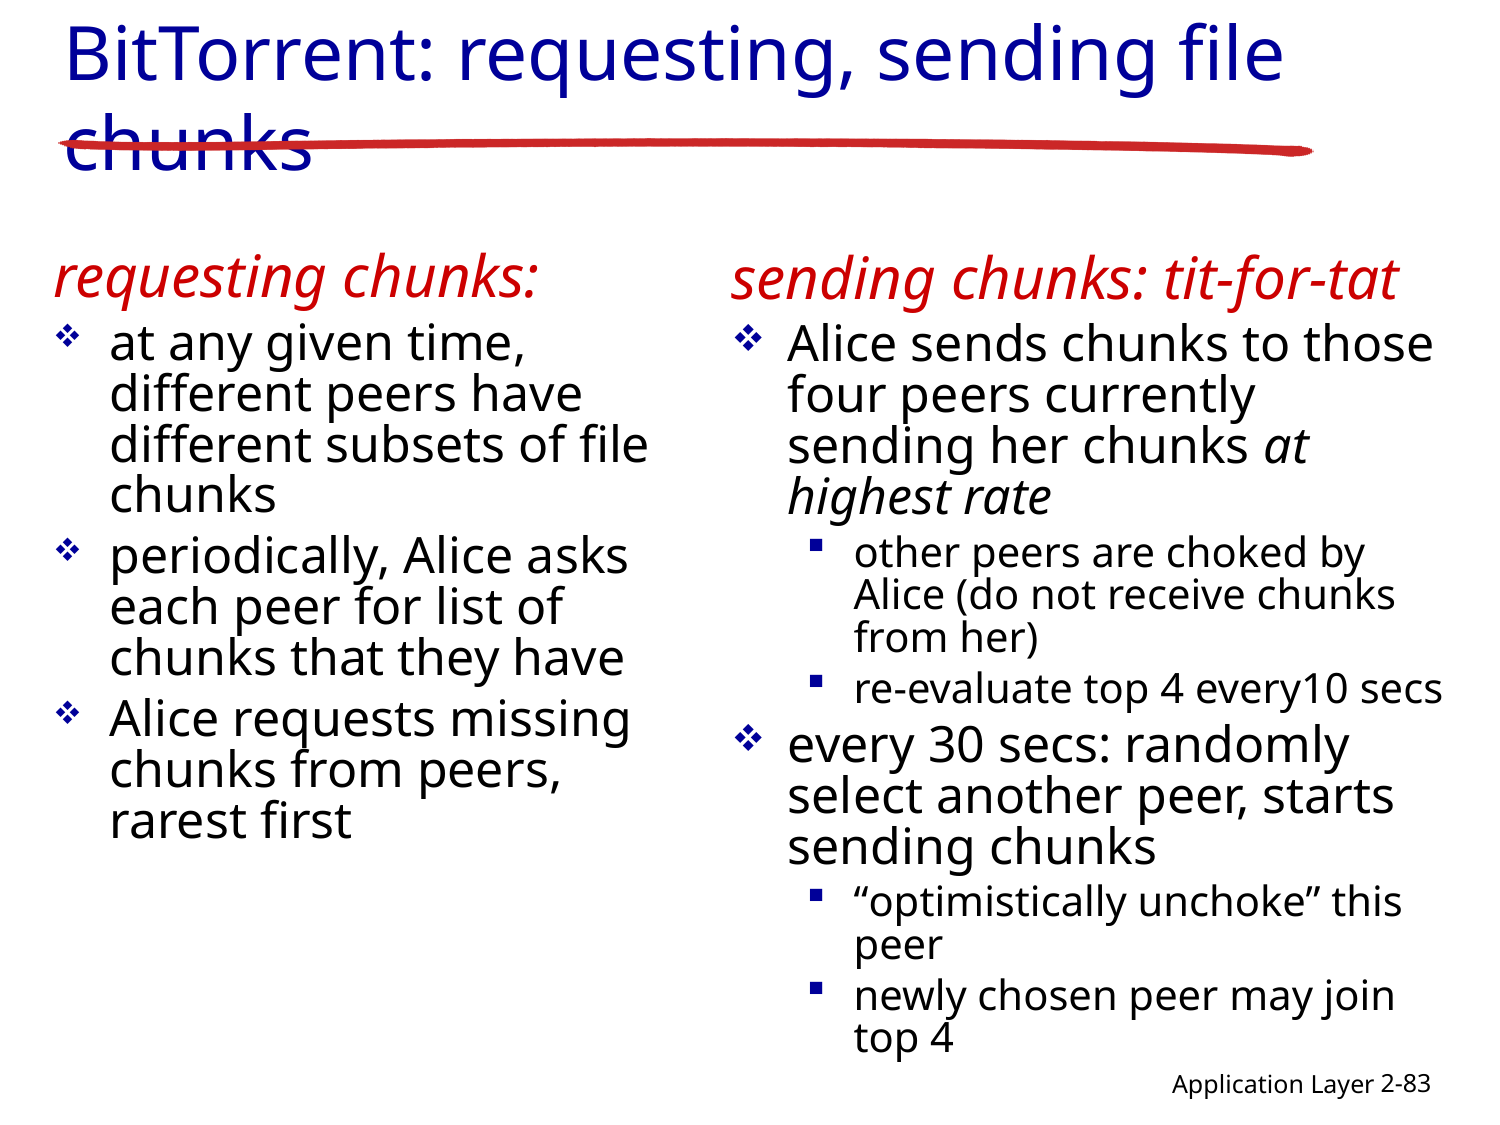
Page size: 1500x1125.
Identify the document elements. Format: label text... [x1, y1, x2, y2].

slide_number 2-83 [1365, 1059, 1477, 1106]
text_box sending chunks: tit-for-tat Alice sends chunks to those four peers currently sending her chunks at highest rate other peers are choked by Alice (do not receive chunks from her) re-evaluate top 4 every10 secs every 30 secs: randomly select another peer, starts sending chunks “optimistically unchoke” this peer newly chosen peer may join top 4 [716, 233, 1459, 910]
list requesting chunks: at any given time, different peers have different subsets of file chunks periodically, Alice asks each peer for list of chunks that they have Alice requests missing chunks from peers, rarest first [37, 242, 693, 861]
footer Application Layer [914, 1060, 1391, 1109]
title BitTorrent: requesting, sending file chunks [48, 26, 1443, 166]
picture [52, 133, 1328, 162]
